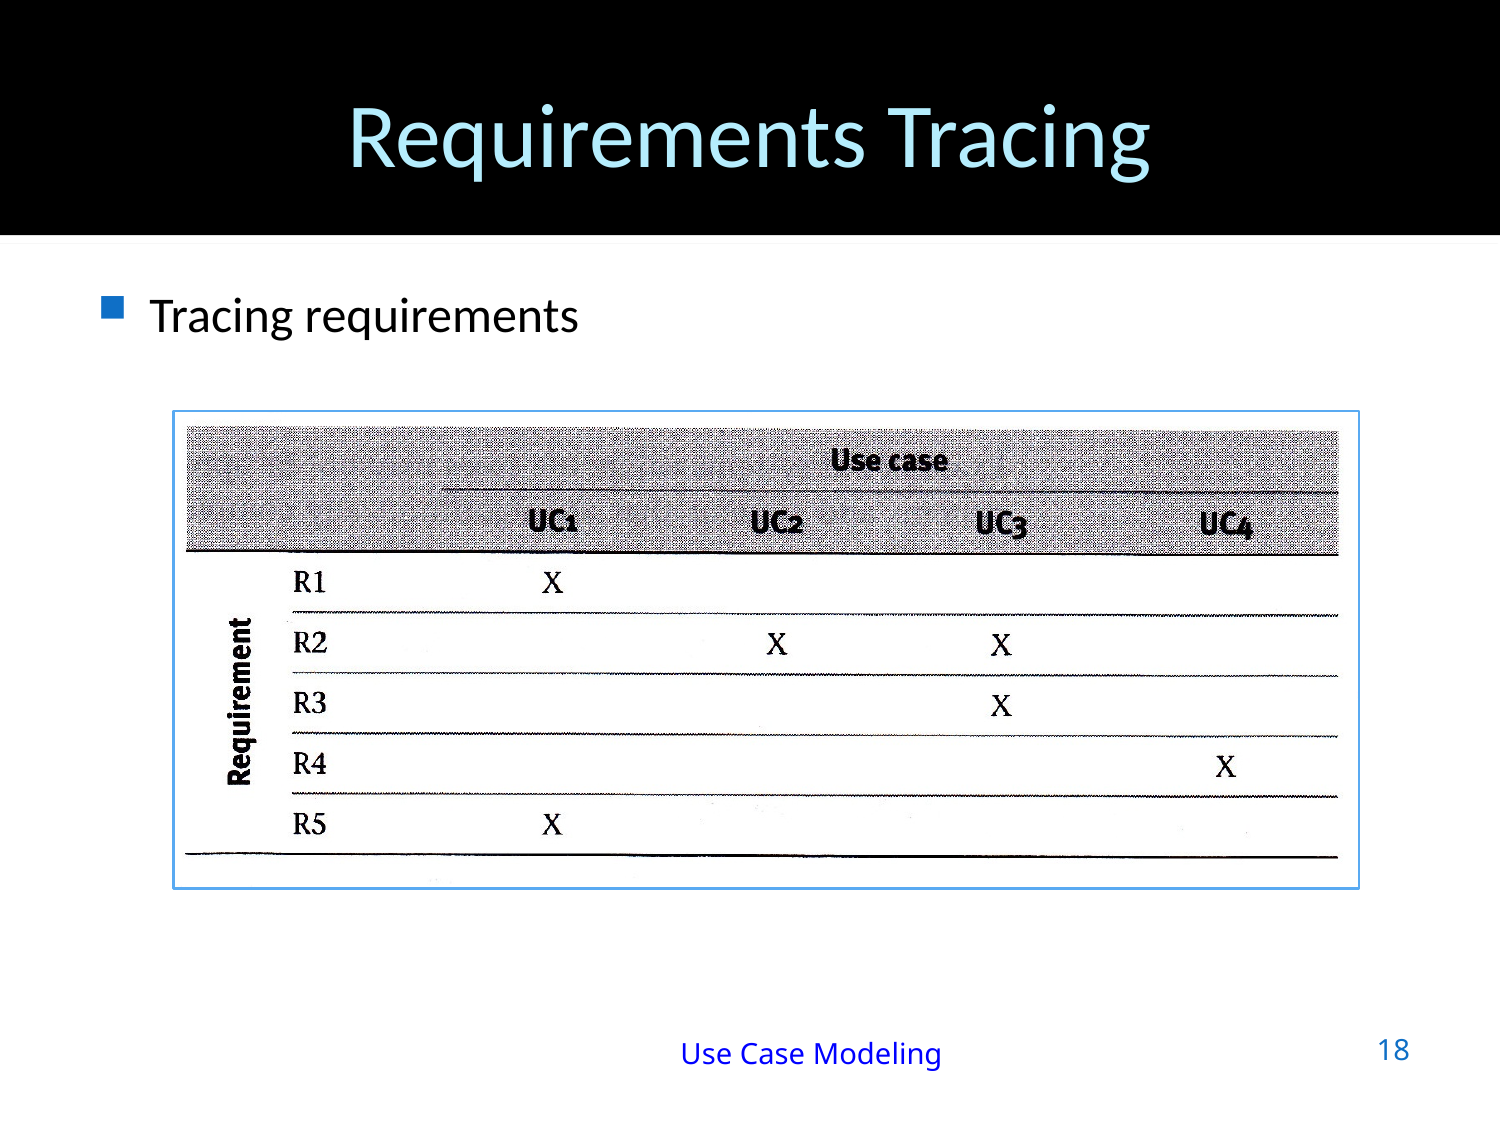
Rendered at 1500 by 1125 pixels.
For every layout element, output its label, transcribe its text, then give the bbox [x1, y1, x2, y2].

text_box 18 [1074, 1024, 1425, 1100]
list Tracing requirements [62, 274, 1476, 1001]
title Requirements Tracing [0, 37, 1500, 225]
text_box Use Case Modeling [62, 1025, 1313, 1071]
picture [174, 412, 1358, 888]
